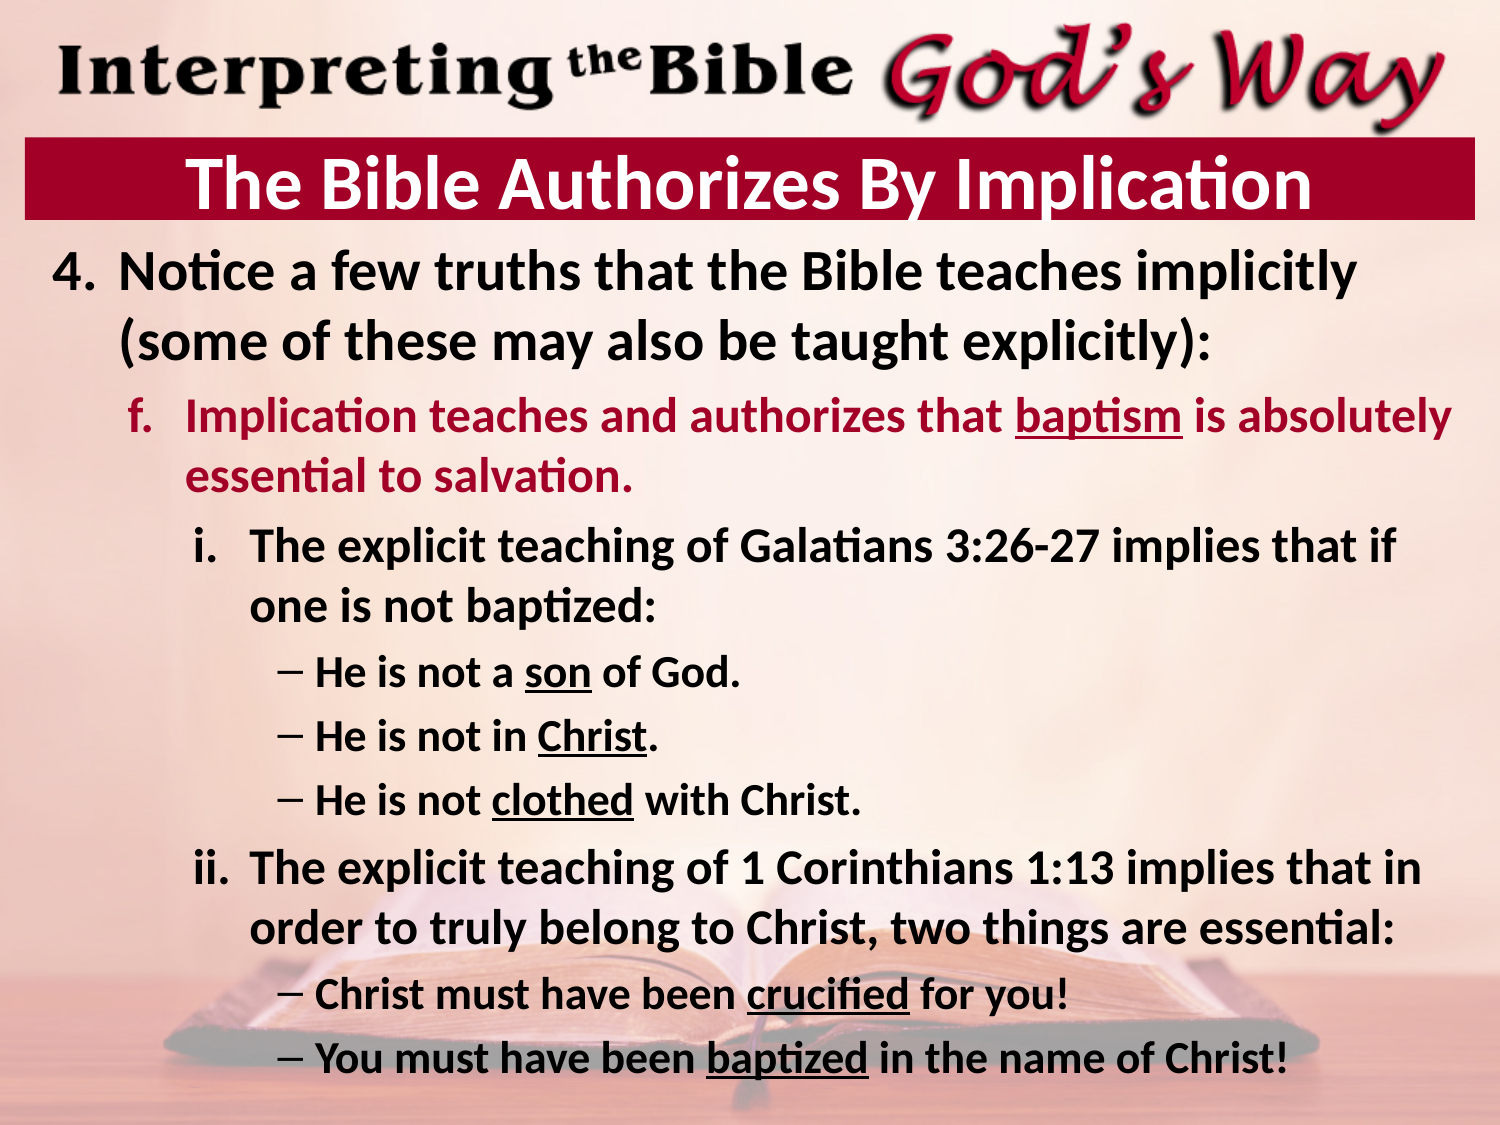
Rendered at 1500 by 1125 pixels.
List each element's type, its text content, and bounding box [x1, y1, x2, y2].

list Notice a few truths that the Bible teaches implicitly (some of these may also be taught explicitly): Implication teaches and authorizes that baptism is absolutely essential to salvation. The explicit teaching of Galatians 3:26-27 implies that if one is not baptized: He is not a son of God. He is not in Christ. He is not clothed with Christ. The explicit teaching of 1 Corinthians 1:13 implies that in order to truly belong to Christ, two things are essential: Christ must have been crucified for you! You must have been baptized in the name of Christ! [37, 224, 1500, 1125]
picture [0, 0, 1500, 1125]
title The Bible Authorizes By Implication [24, 137, 1475, 220]
